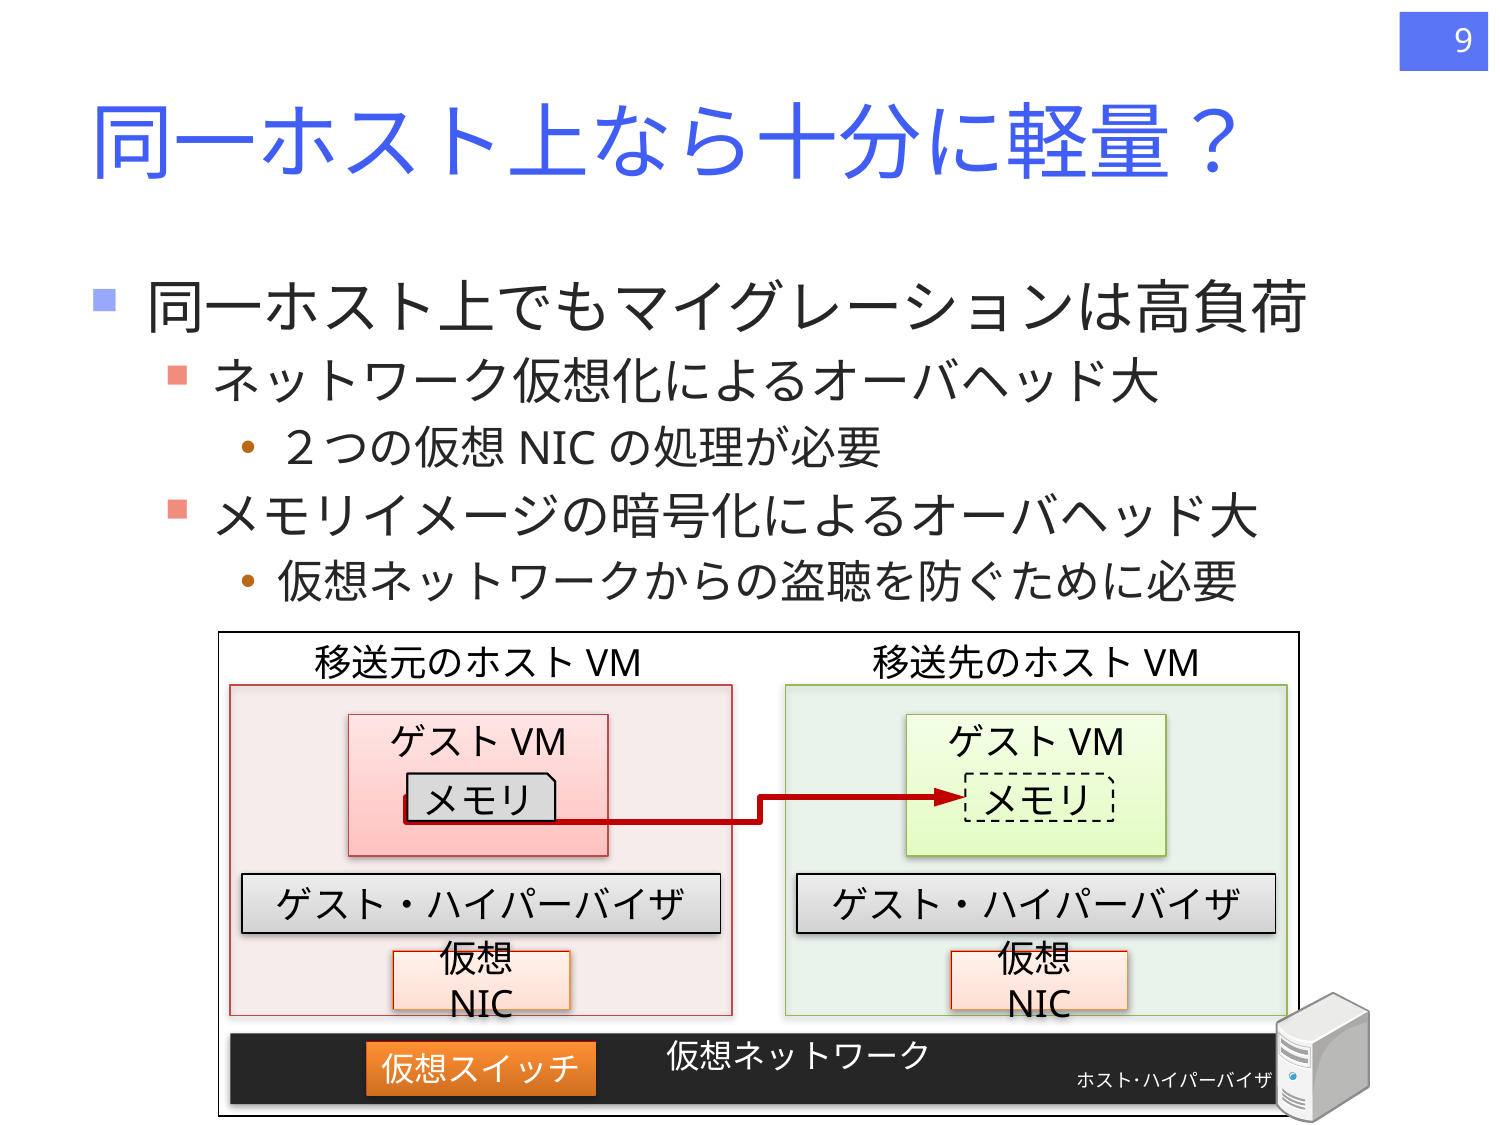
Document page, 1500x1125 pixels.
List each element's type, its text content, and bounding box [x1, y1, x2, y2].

text_box [1216, 631, 1300, 990]
text_box [229, 684, 733, 1016]
list 同一ホスト上でもマイグレーションは高負荷 ネットワーク仮想化によるオーバヘッド大 ２つの仮想NICの処理が必要 メモリイメージの暗号化によるオーバヘッド大 仮想ネットワークからの盗聴を防ぐために必要 [75, 262, 1425, 1107]
text_box 移送元のホストVM [299, 631, 657, 692]
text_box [906, 714, 1167, 857]
text_box 仮想スイッチ [366, 1041, 596, 1096]
text_box ゲスト・ハイパーバイザ [796, 873, 1276, 934]
text_box 仮想NIC [950, 950, 1128, 1010]
text_box 仮想NIC [392, 950, 571, 1010]
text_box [348, 714, 609, 857]
text_box 仮想ネットワーク [651, 1027, 754, 1083]
title 同一ホスト上なら十分に軽量？ [75, 45, 1425, 233]
text_box ゲスト・ハイパーバイザ [241, 873, 721, 934]
slide_number 9 [1399, 11, 1489, 71]
text_box [785, 684, 1288, 1016]
text_box 仮想ネットワーク [767, 1027, 948, 1083]
picture [1275, 991, 1371, 1124]
text_box 移送先のホストVM [857, 631, 1216, 692]
text_box [218, 631, 1270, 1117]
